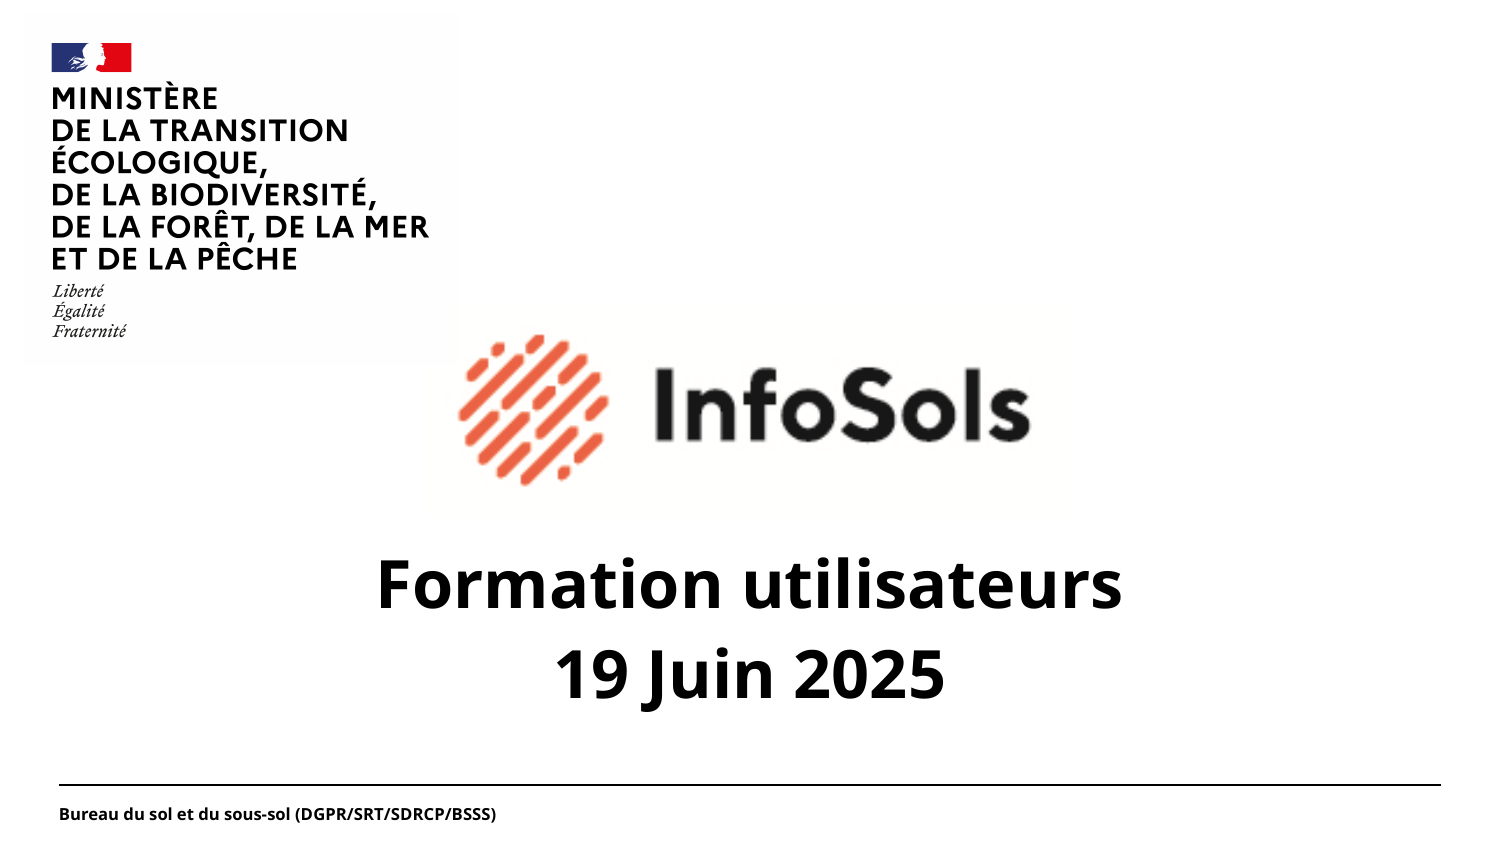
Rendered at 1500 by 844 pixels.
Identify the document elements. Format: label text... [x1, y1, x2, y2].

list Formation utilisateurs 19 Juin 2025 [59, 384, 1441, 726]
footer Bureau du sol et du sous-sol (DGPR/SRT/SDRCP/BSSS) [59, 784, 1028, 844]
picture [23, 14, 1076, 518]
